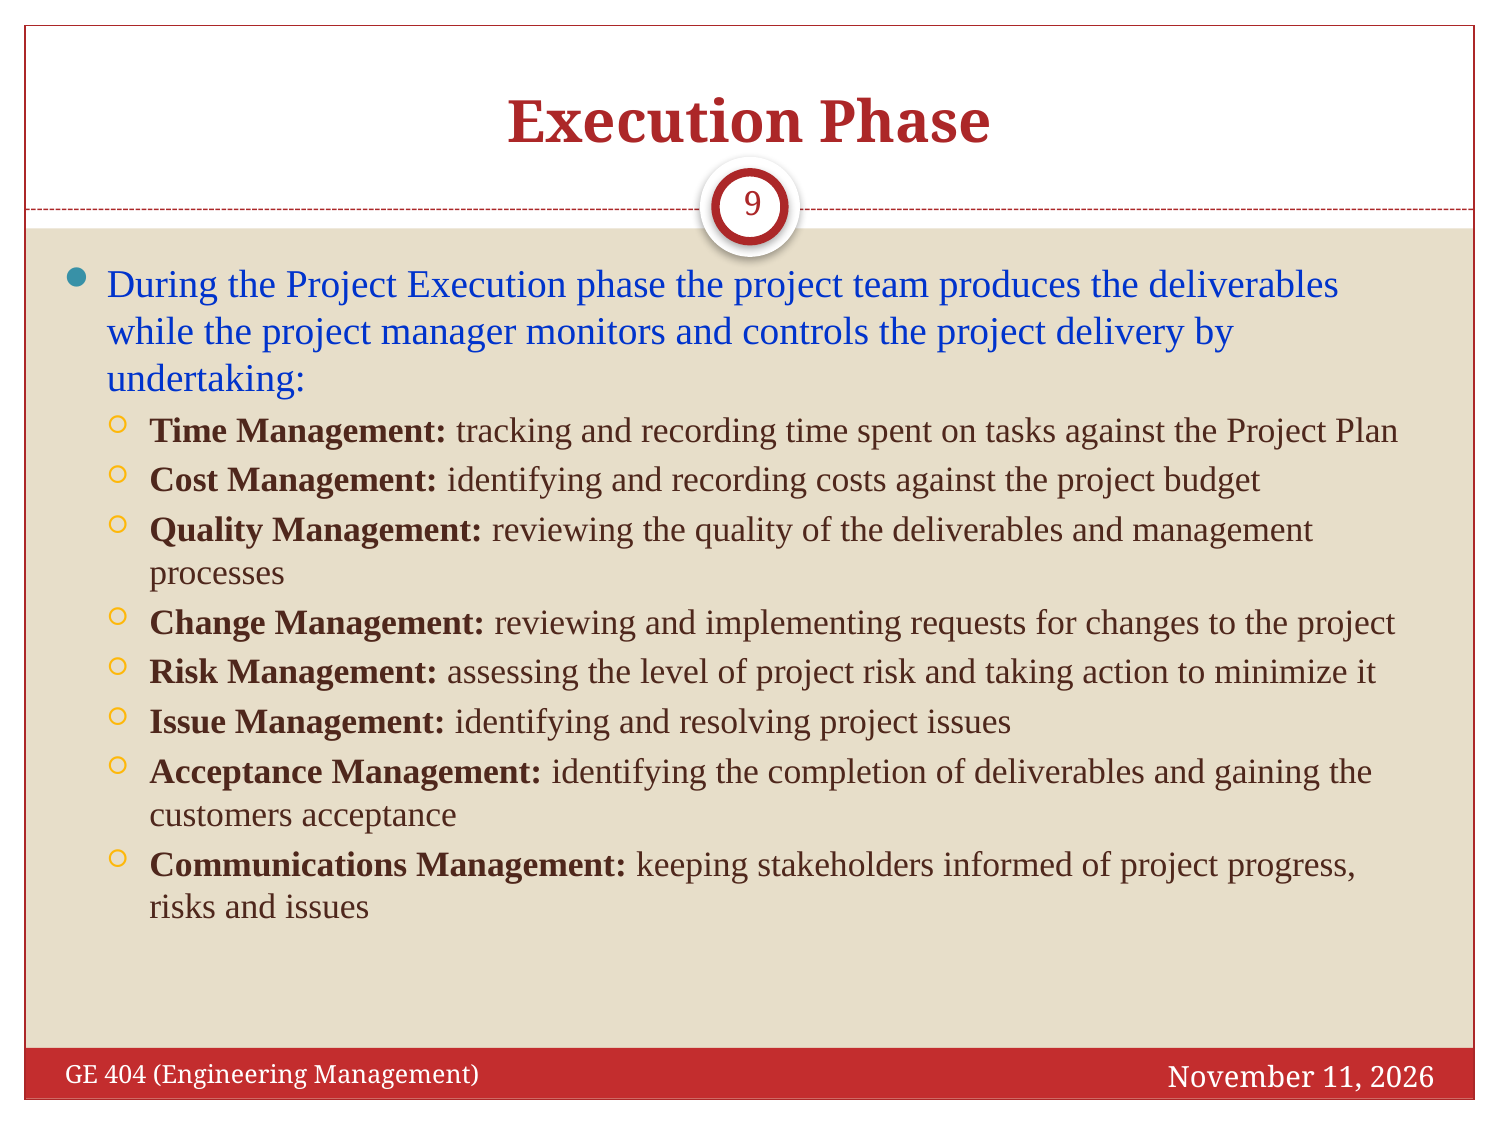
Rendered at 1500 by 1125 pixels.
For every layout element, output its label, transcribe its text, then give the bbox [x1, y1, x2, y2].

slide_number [950, 1050, 1450, 1111]
list During the Project Execution phase the project team produces the deliverables while the project manager monitors and controls the project delivery by undertaking: Time Management: tracking and recording time spent on tasks against the Project Plan Cost Management: identifying and recording costs against the project budget Quality Management: reviewing the quality of the deliverables and management processes Change Management: reviewing and implementing requests for changes to the project Risk Management: assessing the level of project risk and taking action to minimize it Issue Management: identifying and resolving project issues Acceptance Management: identifying the completion of deliverables and gaining the customers acceptance Communications Management: keeping stakeholders informed of project progress, risks and issues [49, 250, 1445, 1001]
slide_number 9 [715, 168, 791, 241]
title Execution Phase [49, 37, 1450, 162]
footer GE 404 (Engineering Management) [50, 1051, 638, 1112]
